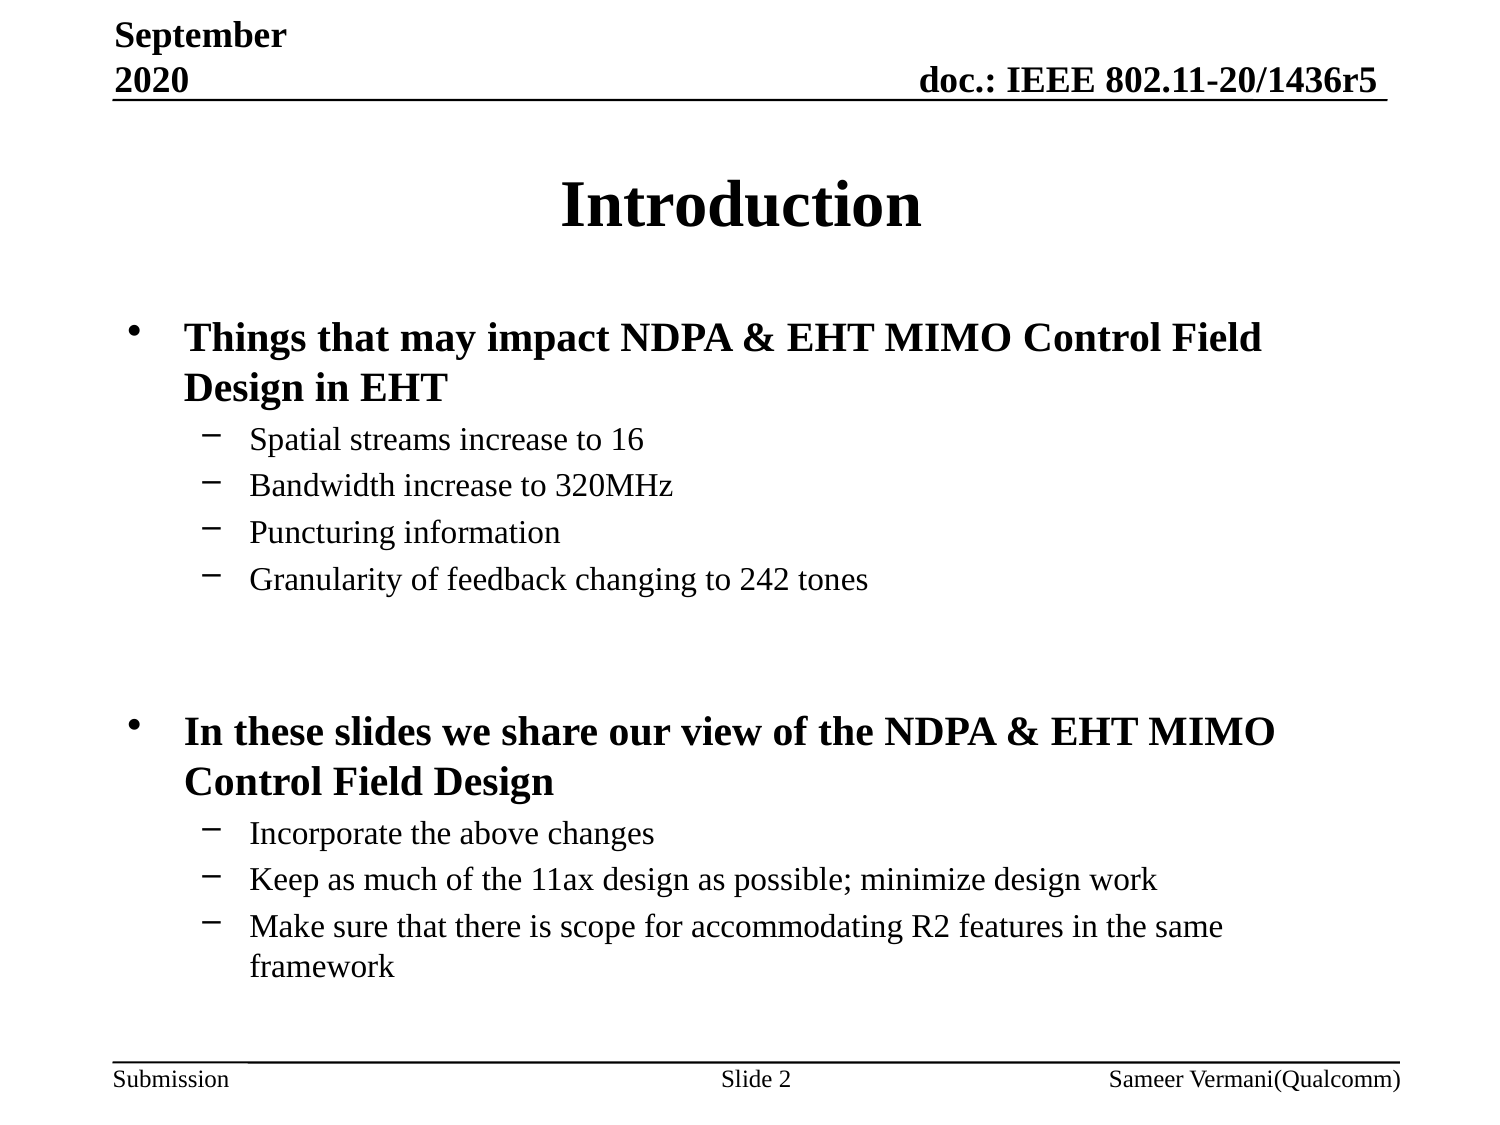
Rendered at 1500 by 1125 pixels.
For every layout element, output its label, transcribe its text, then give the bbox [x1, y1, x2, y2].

title Introduction [112, 112, 1388, 288]
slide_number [114, 54, 354, 101]
list Things that may impact NDPA & EHT MIMO Control Field Design in EHT Spatial streams increase to 16 Bandwidth increase to 320MHz Puncturing information Granularity of feedback changing to 242 tones In these slides we share our view of the NDPA & EHT MIMO Control Field Design Incorporate the above changes Keep as much of the 11ax design as possible; minimize design work Make sure that there is scope for accommodating R2 features in the same framework [112, 302, 1388, 978]
footer Sameer Vermani(Qualcomm) [1062, 1061, 1402, 1093]
slide_number Slide 2 [712, 1061, 800, 1093]
